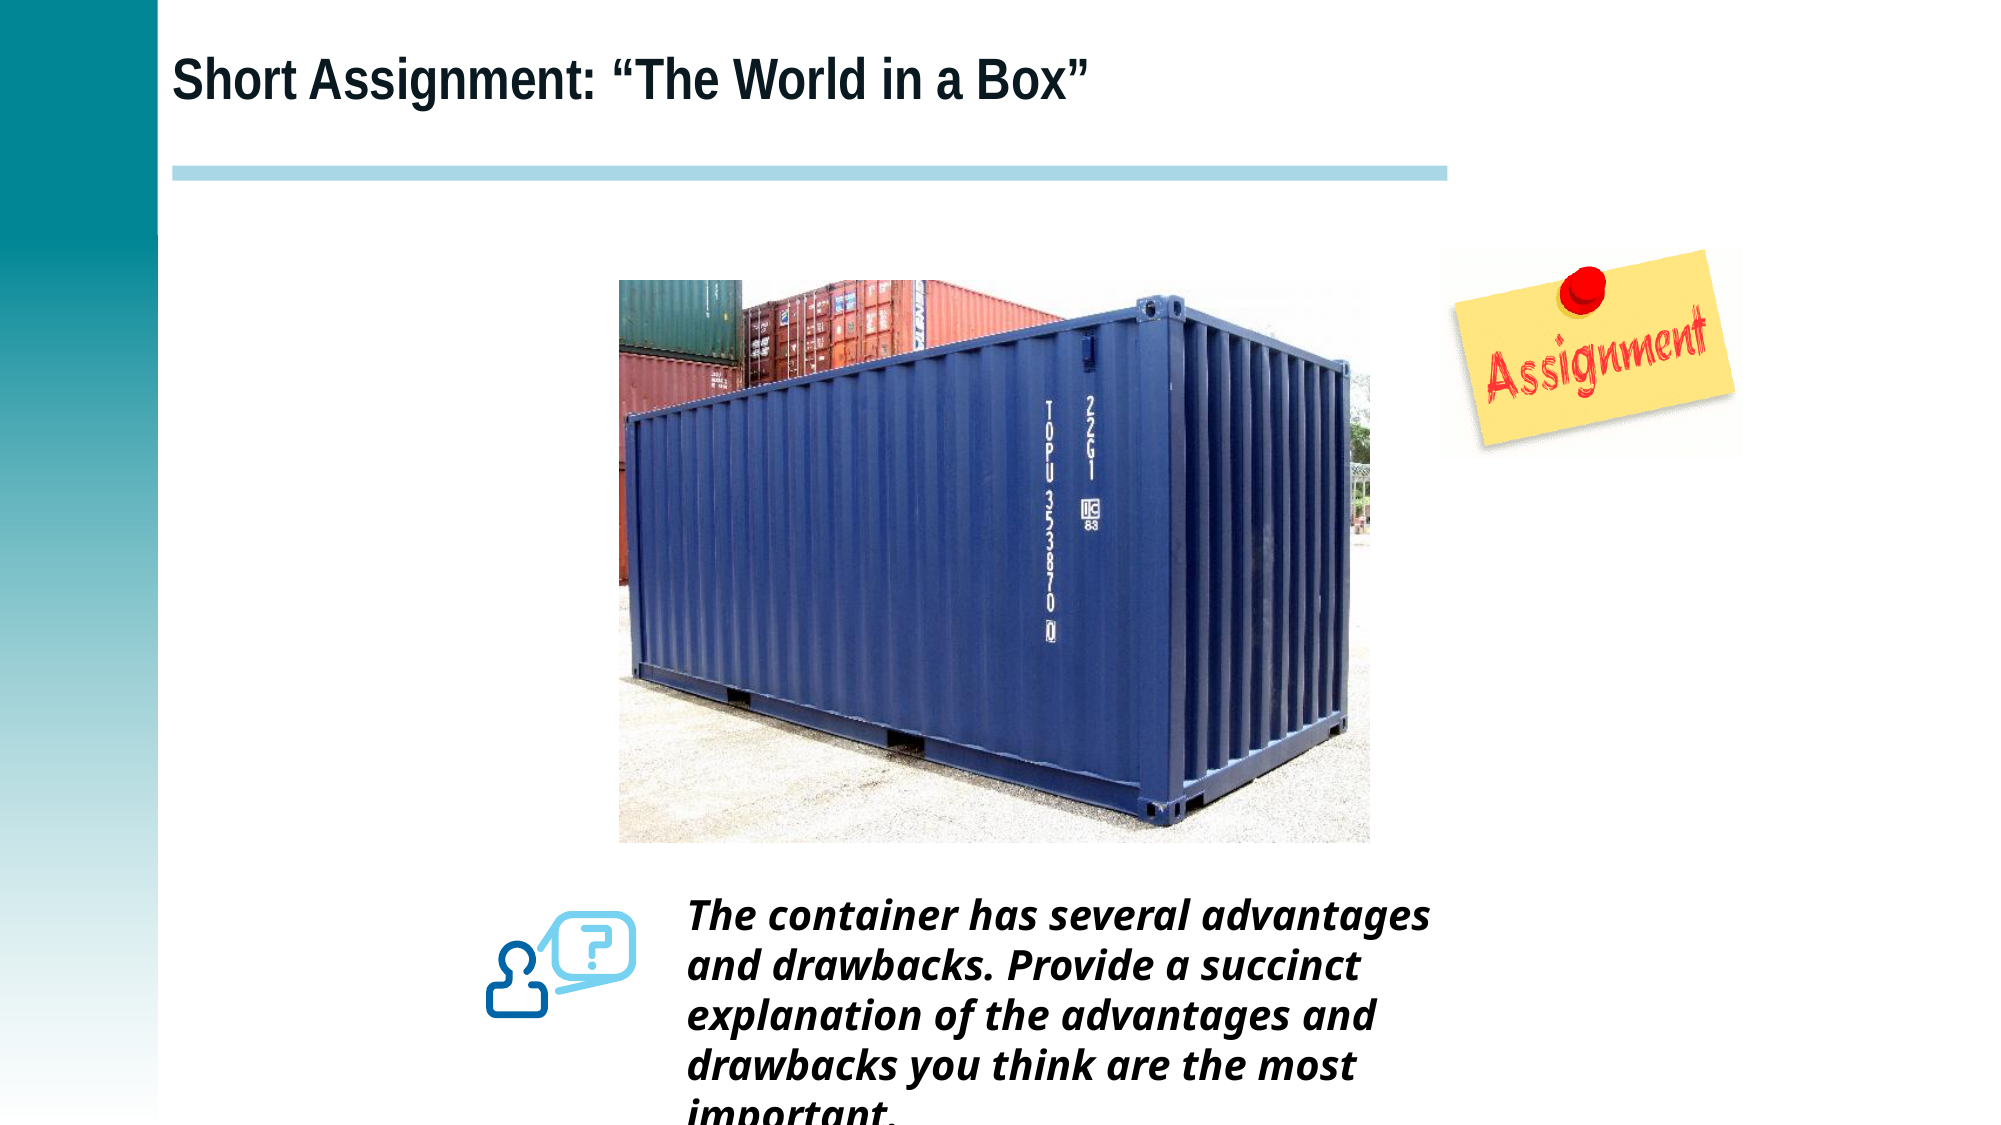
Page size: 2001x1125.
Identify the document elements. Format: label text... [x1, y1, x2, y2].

picture [1440, 245, 1742, 458]
picture [485, 910, 637, 1019]
text_box The container has several advantages and drawbacks. Provide a succinct explanation of the advantages and drawbacks you think are the most important. [671, 881, 1522, 1125]
title Short Assignment: “The World in a Box” [157, 1, 1956, 152]
picture [619, 280, 1370, 844]
